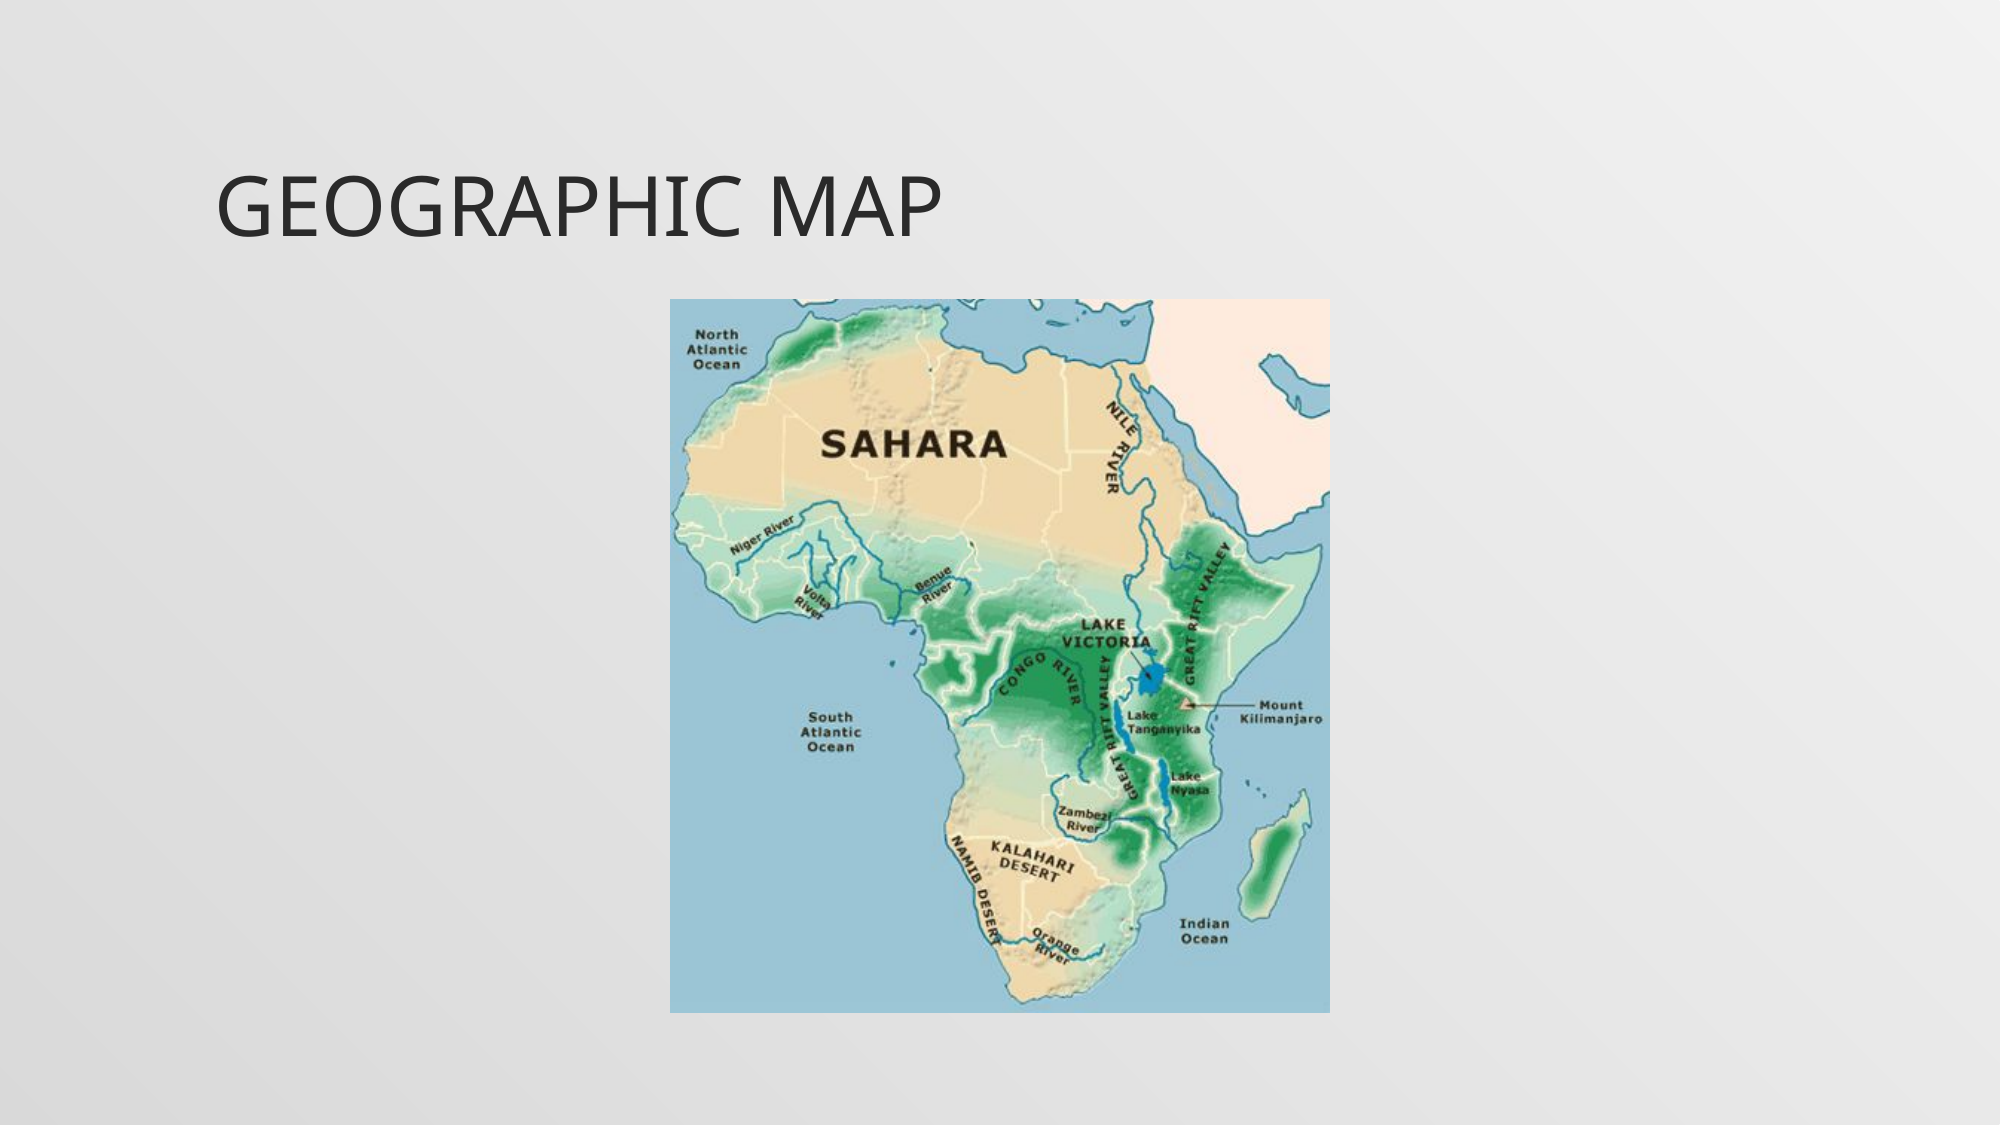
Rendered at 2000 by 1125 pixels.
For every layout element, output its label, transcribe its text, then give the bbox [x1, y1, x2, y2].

title Geographic map [199, 45, 1800, 263]
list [670, 299, 1330, 1013]
